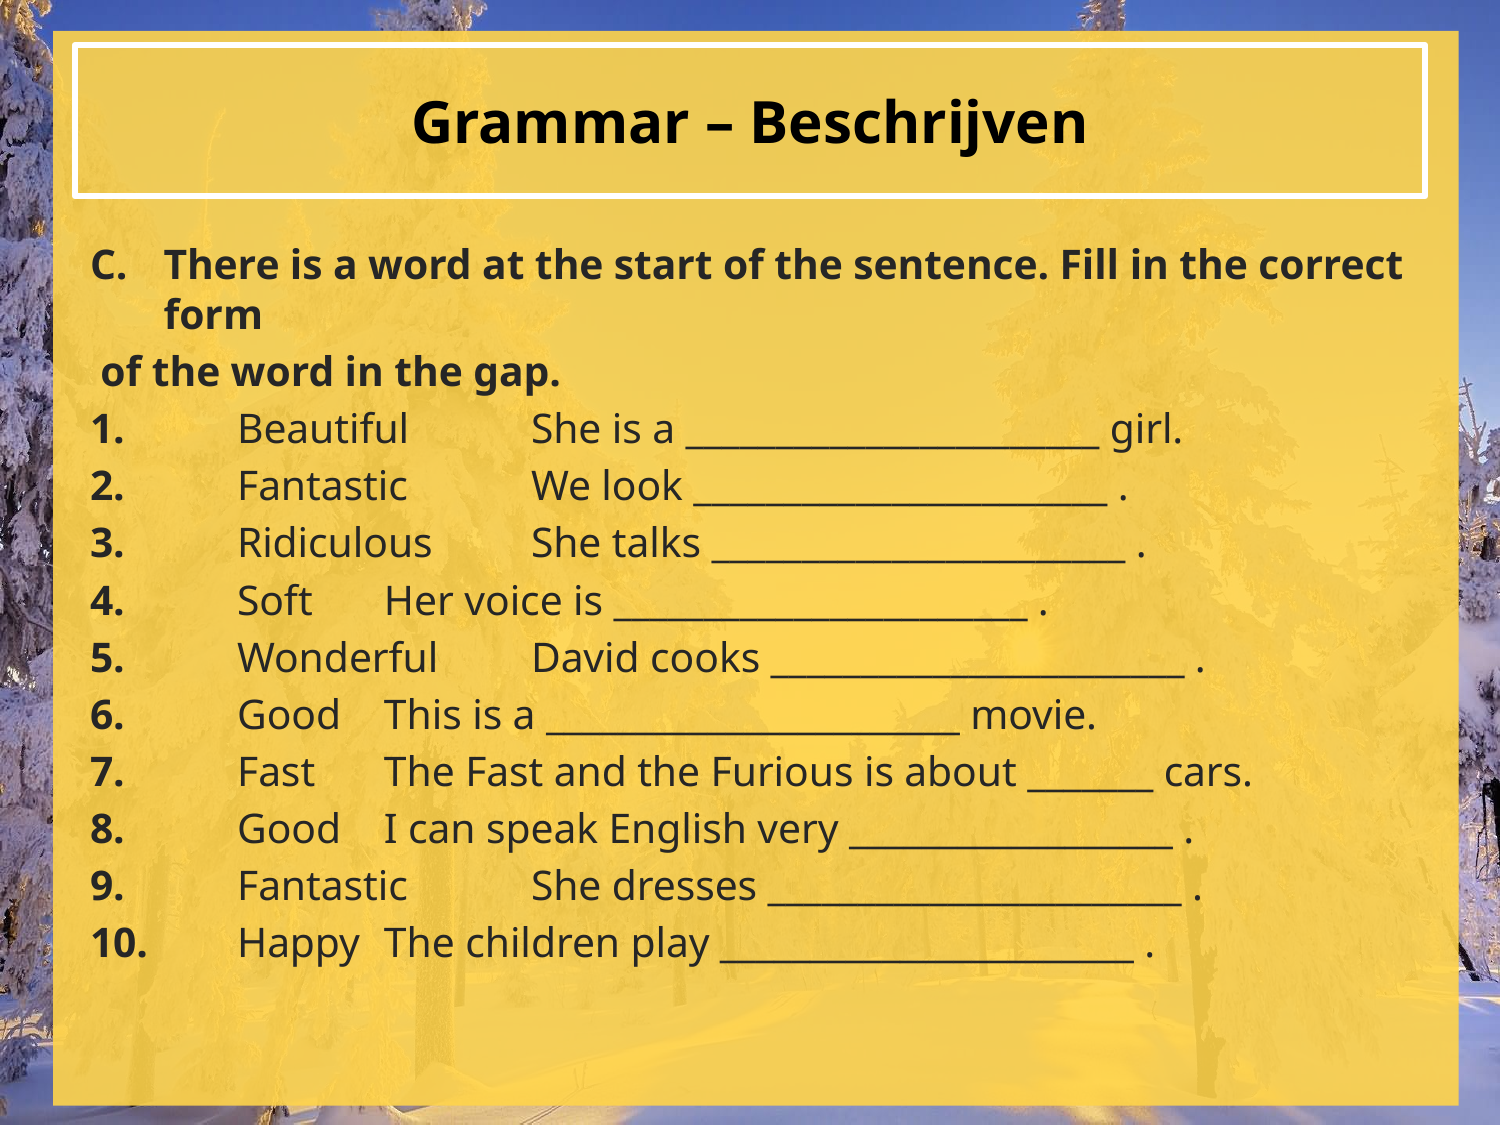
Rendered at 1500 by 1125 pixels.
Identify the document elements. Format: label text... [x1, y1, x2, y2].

list There is a word at the start of the sentence. Fill in the correct form of the word in the gap. 1. Beautiful She is a _______________________ girl. 2. Fantastic We look _______________________ . 3. Ridiculous She talks _______________________ . 4. Soft Her voice is _______________________ . 5. Wonderful David cooks _______________________ . 6. Good This is a _______________________ movie. 7. Fast The Fast and the Furious is about _______ cars. 8. Good I can speak English very __________________ . 9. Fantastic She dresses _______________________ . 10. Happy The children play _______________________ . [75, 231, 1425, 1071]
picture [0, 0, 1500, 1125]
title Grammar – Beschrijven [72, 42, 1428, 199]
